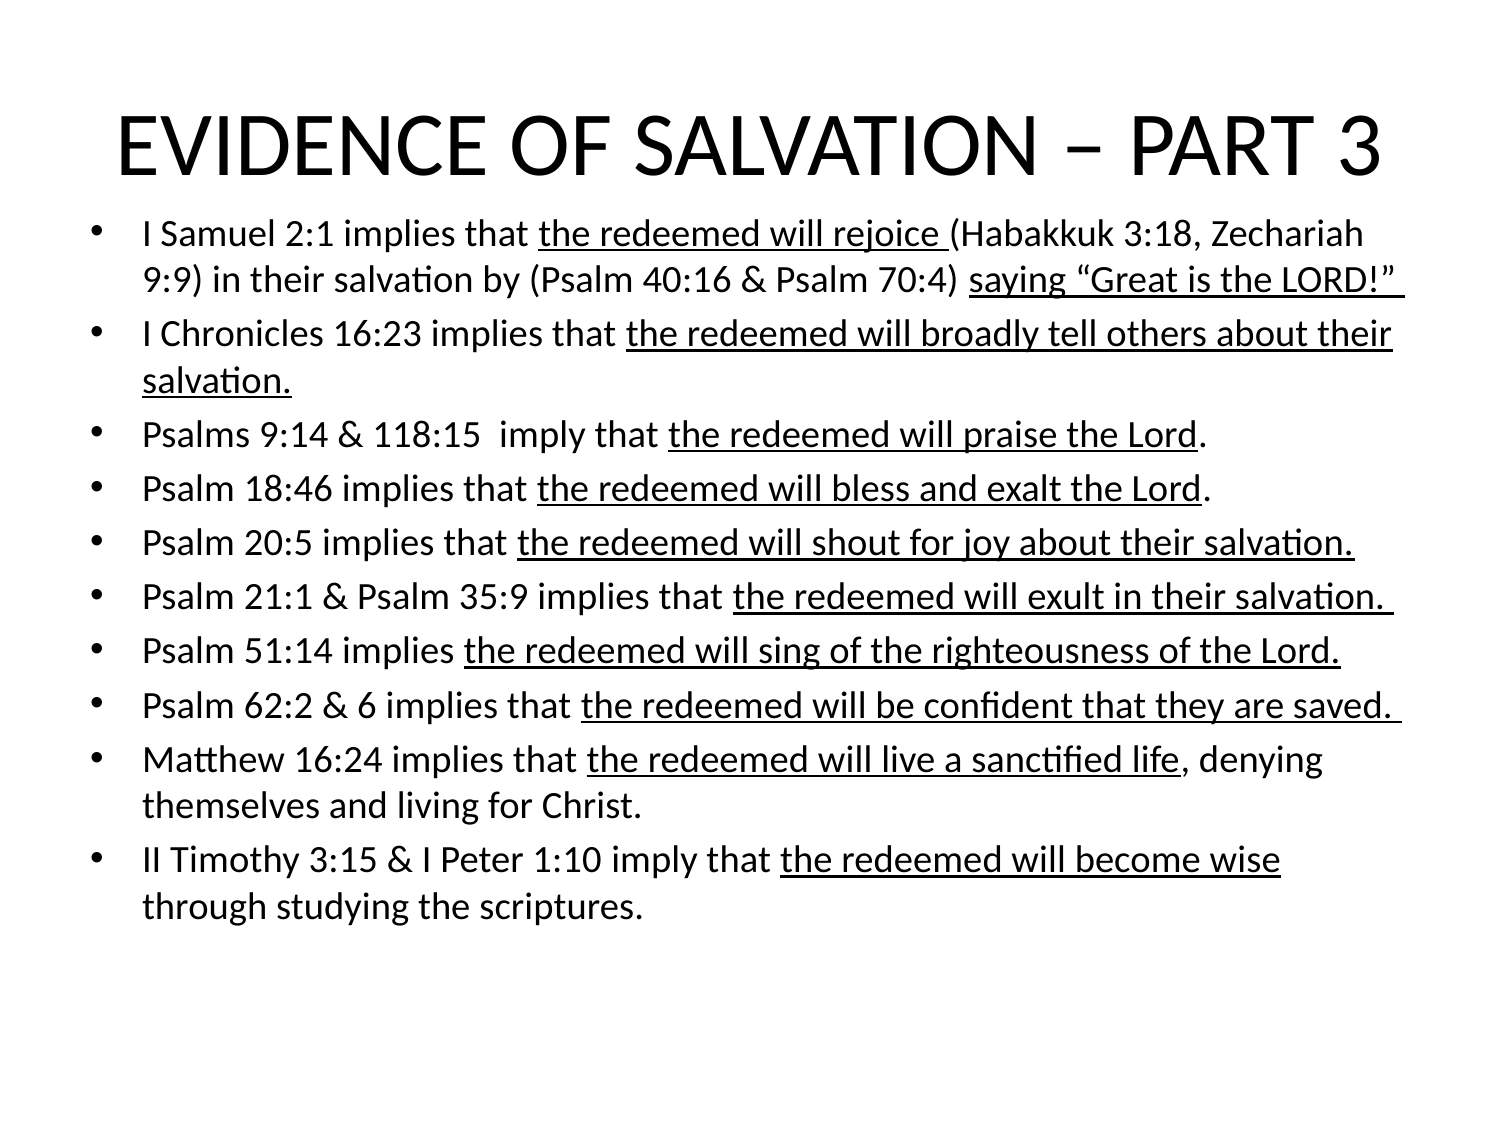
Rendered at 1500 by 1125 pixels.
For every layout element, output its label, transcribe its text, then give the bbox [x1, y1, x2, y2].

title EVIDENCE OF SALVATION – PART 3 [75, 45, 1425, 200]
list I Samuel 2:1 implies that the redeemed will rejoice (Habakkuk 3:18, Zechariah 9:9) in their salvation by (Psalm 40:16 & Psalm 70:4) saying “Great is the LORD!” I Chronicles 16:23 implies that the redeemed will broadly tell others about their salvation. Psalms 9:14 & 118:15 imply that the redeemed will praise the Lord. Psalm 18:46 implies that the redeemed will bless and exalt the Lord. Psalm 20:5 implies that the redeemed will shout for joy about their salvation. Psalm 21:1 & Psalm 35:9 implies that the redeemed will exult in their salvation. Psalm 51:14 implies the redeemed will sing of the righteousness of the Lord. Psalm 62:2 & 6 implies that the redeemed will be confident that they are saved. Matthew 16:24 implies that the redeemed will live a sanctified life, denying themselves and living for Christ. II Timothy 3:15 & I Peter 1:10 imply that the redeemed will become wise through studying the scriptures. [75, 200, 1425, 1088]
